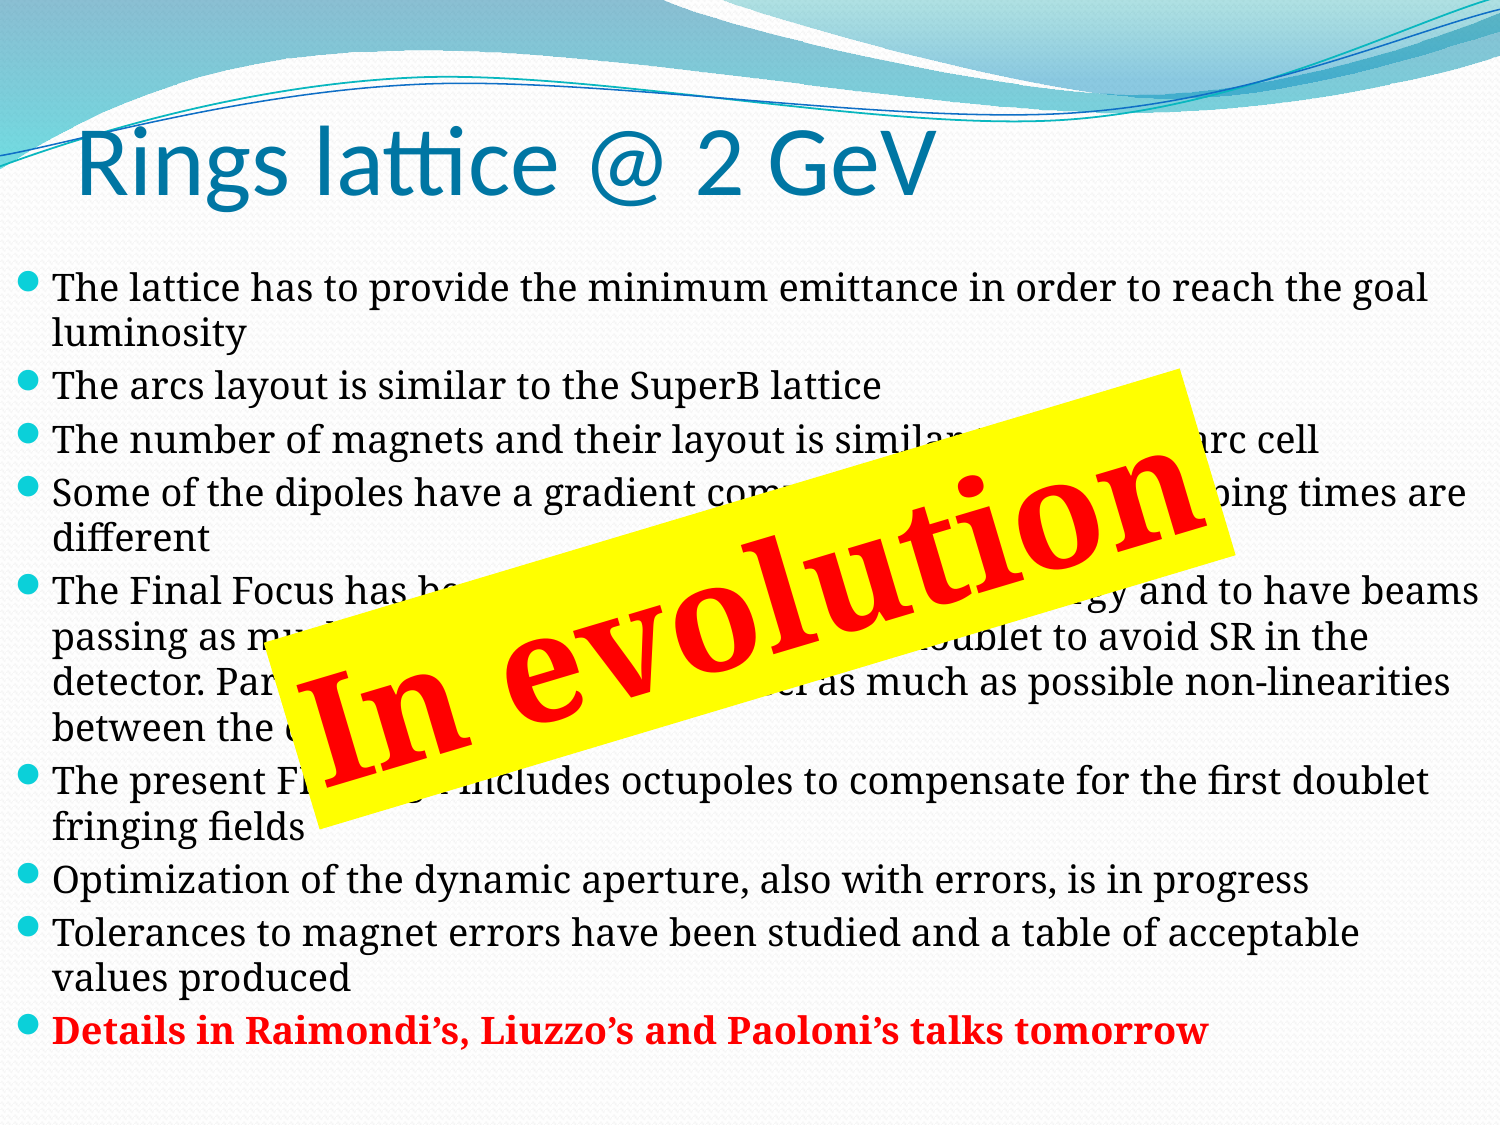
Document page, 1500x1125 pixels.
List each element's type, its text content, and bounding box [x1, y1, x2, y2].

list The lattice has to provide the minimum emittance in order to reach the goal luminosity The arcs layout is similar to the SuperB lattice The number of magnets and their layout is similar to the ESRF arc cell Some of the dipoles have a gradient component, so X and Y damping times are different The Final Focus has been re-optimized for the lower energy and to have beams passing as much as possible on-axis in the first doublet to avoid SR in the detector. Particular care is taken to cancel as much as possible non-linearities between the crab sextupoles The present FF design includes octupoles to compensate for the first doublet fringing fields Optimization of the dynamic aperture, also with errors, is in progress Tolerances to magnet errors have been studied and a table of acceptable values produced Details in Raimondi’s, Liuzzo’s and Paoloni’s talks tomorrow [0, 256, 1500, 1067]
text_box In evolution [263, 368, 1236, 830]
title Rings lattice @ 2 GeV [75, 27, 1425, 216]
